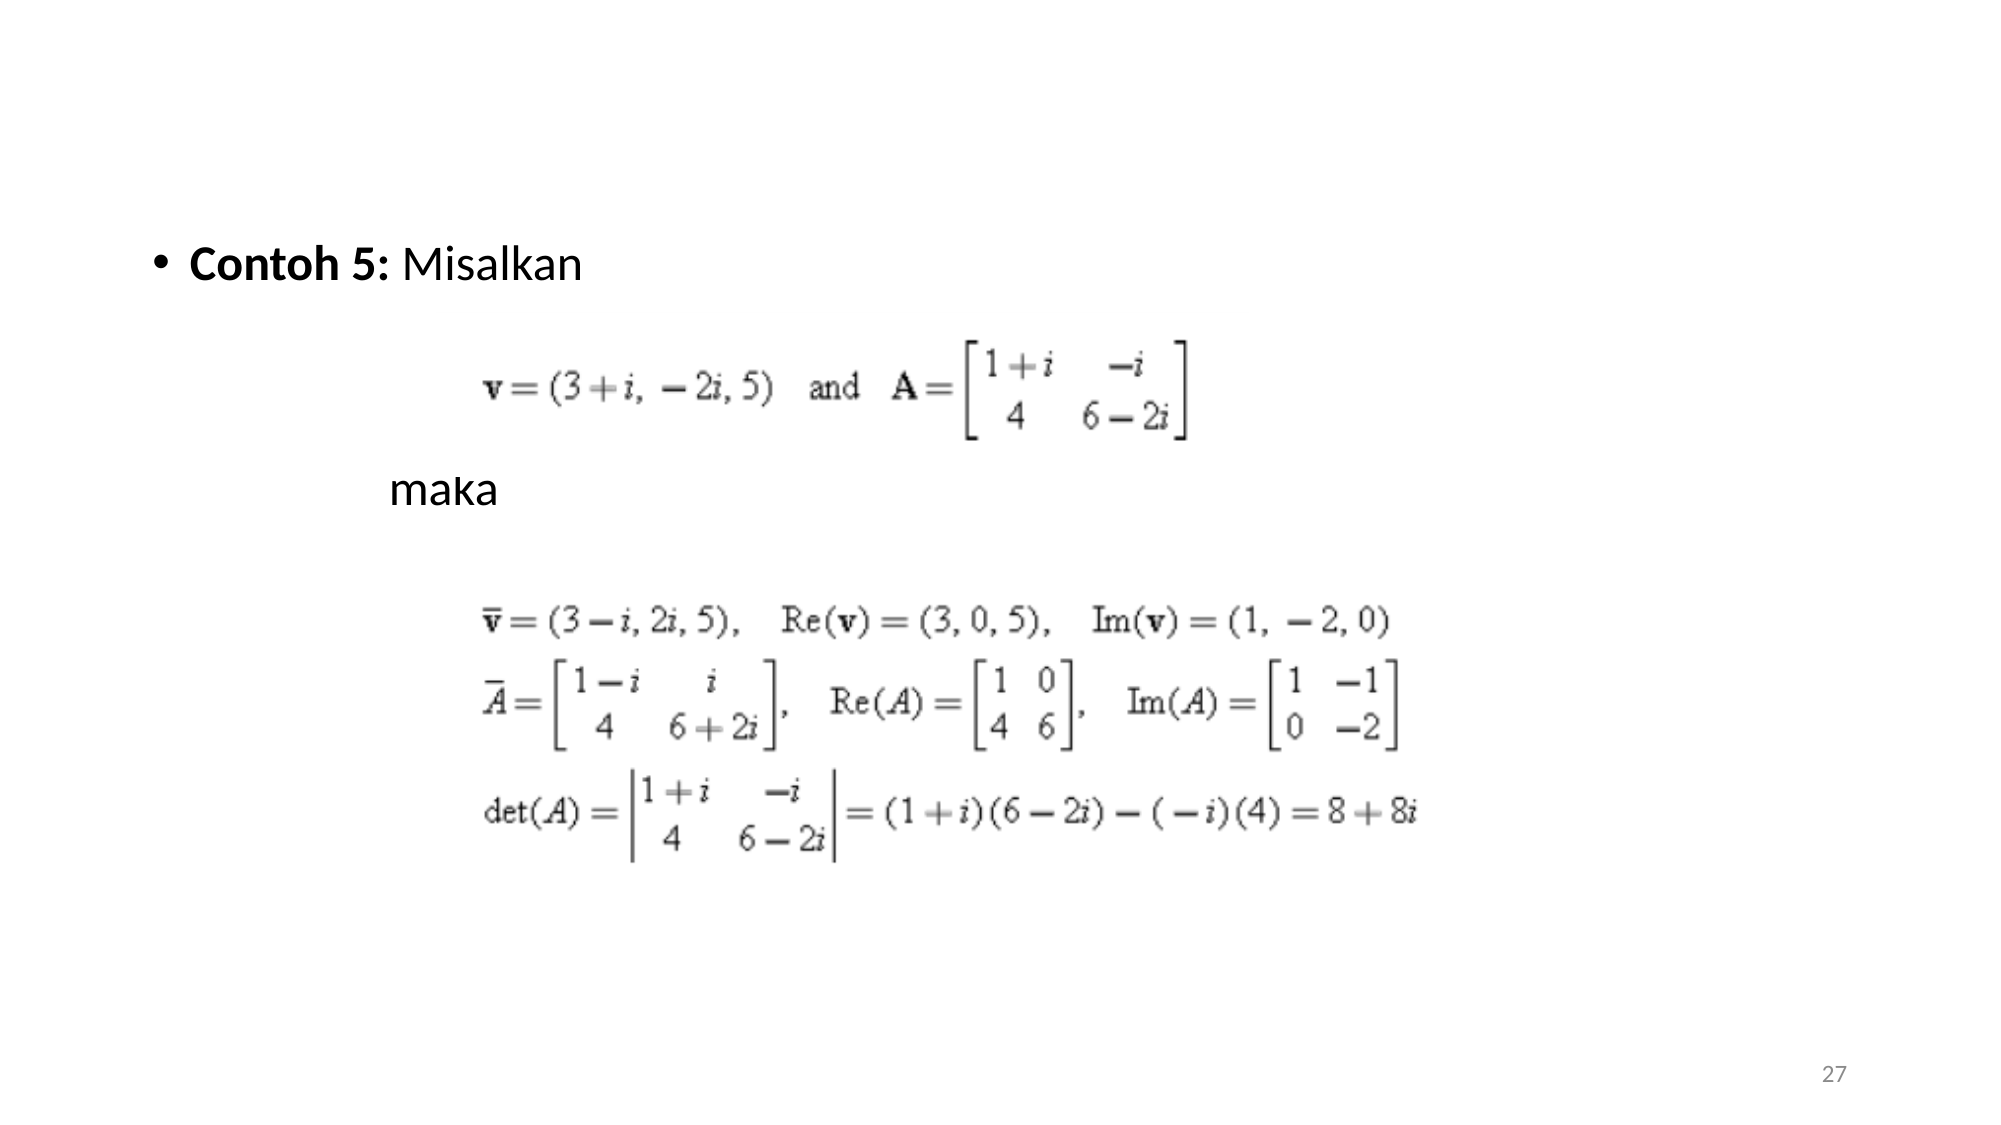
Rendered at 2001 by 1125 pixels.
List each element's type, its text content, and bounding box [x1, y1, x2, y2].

picture [436, 578, 1475, 879]
list Contoh 5: Misalkan maka [137, 230, 1863, 1014]
picture [436, 311, 1249, 477]
slide_number 27 [1412, 1042, 1863, 1103]
